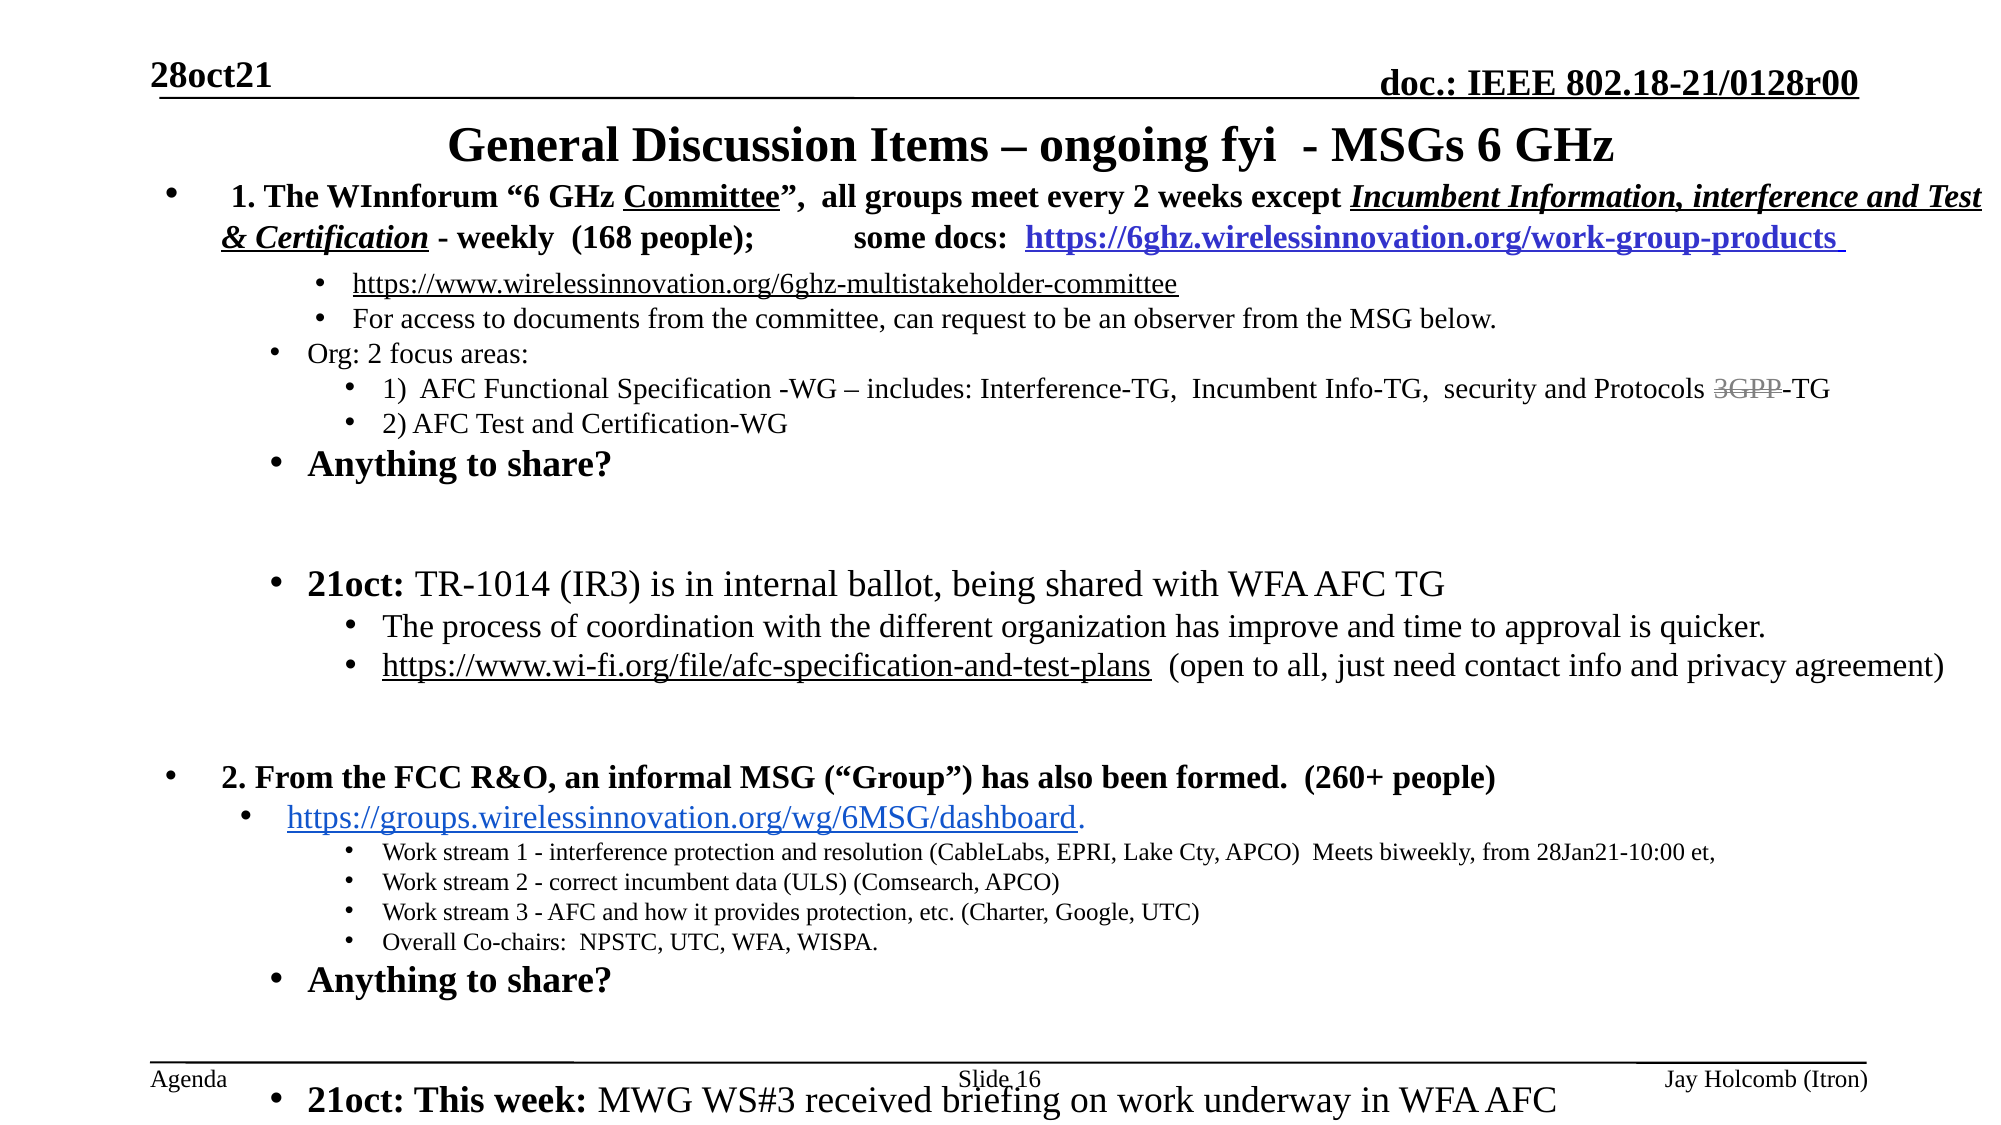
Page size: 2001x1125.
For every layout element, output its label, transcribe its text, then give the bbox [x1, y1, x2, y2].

footer Jay Holcomb (Itron) [1171, 1063, 1869, 1093]
title General Discussion Items – ongoing fyi - MSGs 6 GHz [287, 103, 1776, 162]
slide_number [149, 49, 651, 95]
list 1. The WInnforum “6 GHz Committee”, all groups meet every 2 weeks except Incumbent Information, interference and Test & Certification - weekly (168 people); some docs: https://6ghz.wirelessinnovation.org/work-group-products https://www.wirelessinnovation.org/6ghz-multistakeholder-committee For access to documents from the committee, can request to be an observer from the MSG below. Org: 2 focus areas: 1) AFC Functional Specification -WG – includes: Interference-TG, Incumbent Info-TG, security and Protocols 3GPP-TG 2) AFC Test and Certification-WG Anything to share? 21oct: TR-1014 (IR3) is in internal ballot, being shared with WFA AFC TG The process of coordination with the different organization has improve and time to approval is quicker. https://www.wi-fi.org/file/afc-specification-and-test-plans (open to all, just need contact info and privacy agreement) 2. From the FCC R&O, an informal MSG (“Group”) has also been formed. (260+ people) https://groups.wirelessinnovation.org/wg/6MSG/dashboard. Work stream 1 - interference protection and resolution (CableLabs, EPRI, Lake Cty, APCO) Meets biweekly, from 28Jan21-10:00 et, Work stream 2 - correct incumbent data (ULS) (Comsearch, APCO) Work stream 3 - AFC and how it provides protection, etc. (Charter, Google, UTC) Overall Co-chairs: NPSTC, UTC, WFA, WISPA. Anything to share? 21oct: This week: MWG WS#3 received briefing on work underway in WFA AFC https://syndicated.wifinowglobal.com/resource/wi-fi-alliance-accelerates-wi-fi-6e-development-with-automated-frequency-coordination/ [149, 162, 2000, 1063]
slide_number Slide 16 [933, 1063, 1067, 1123]
